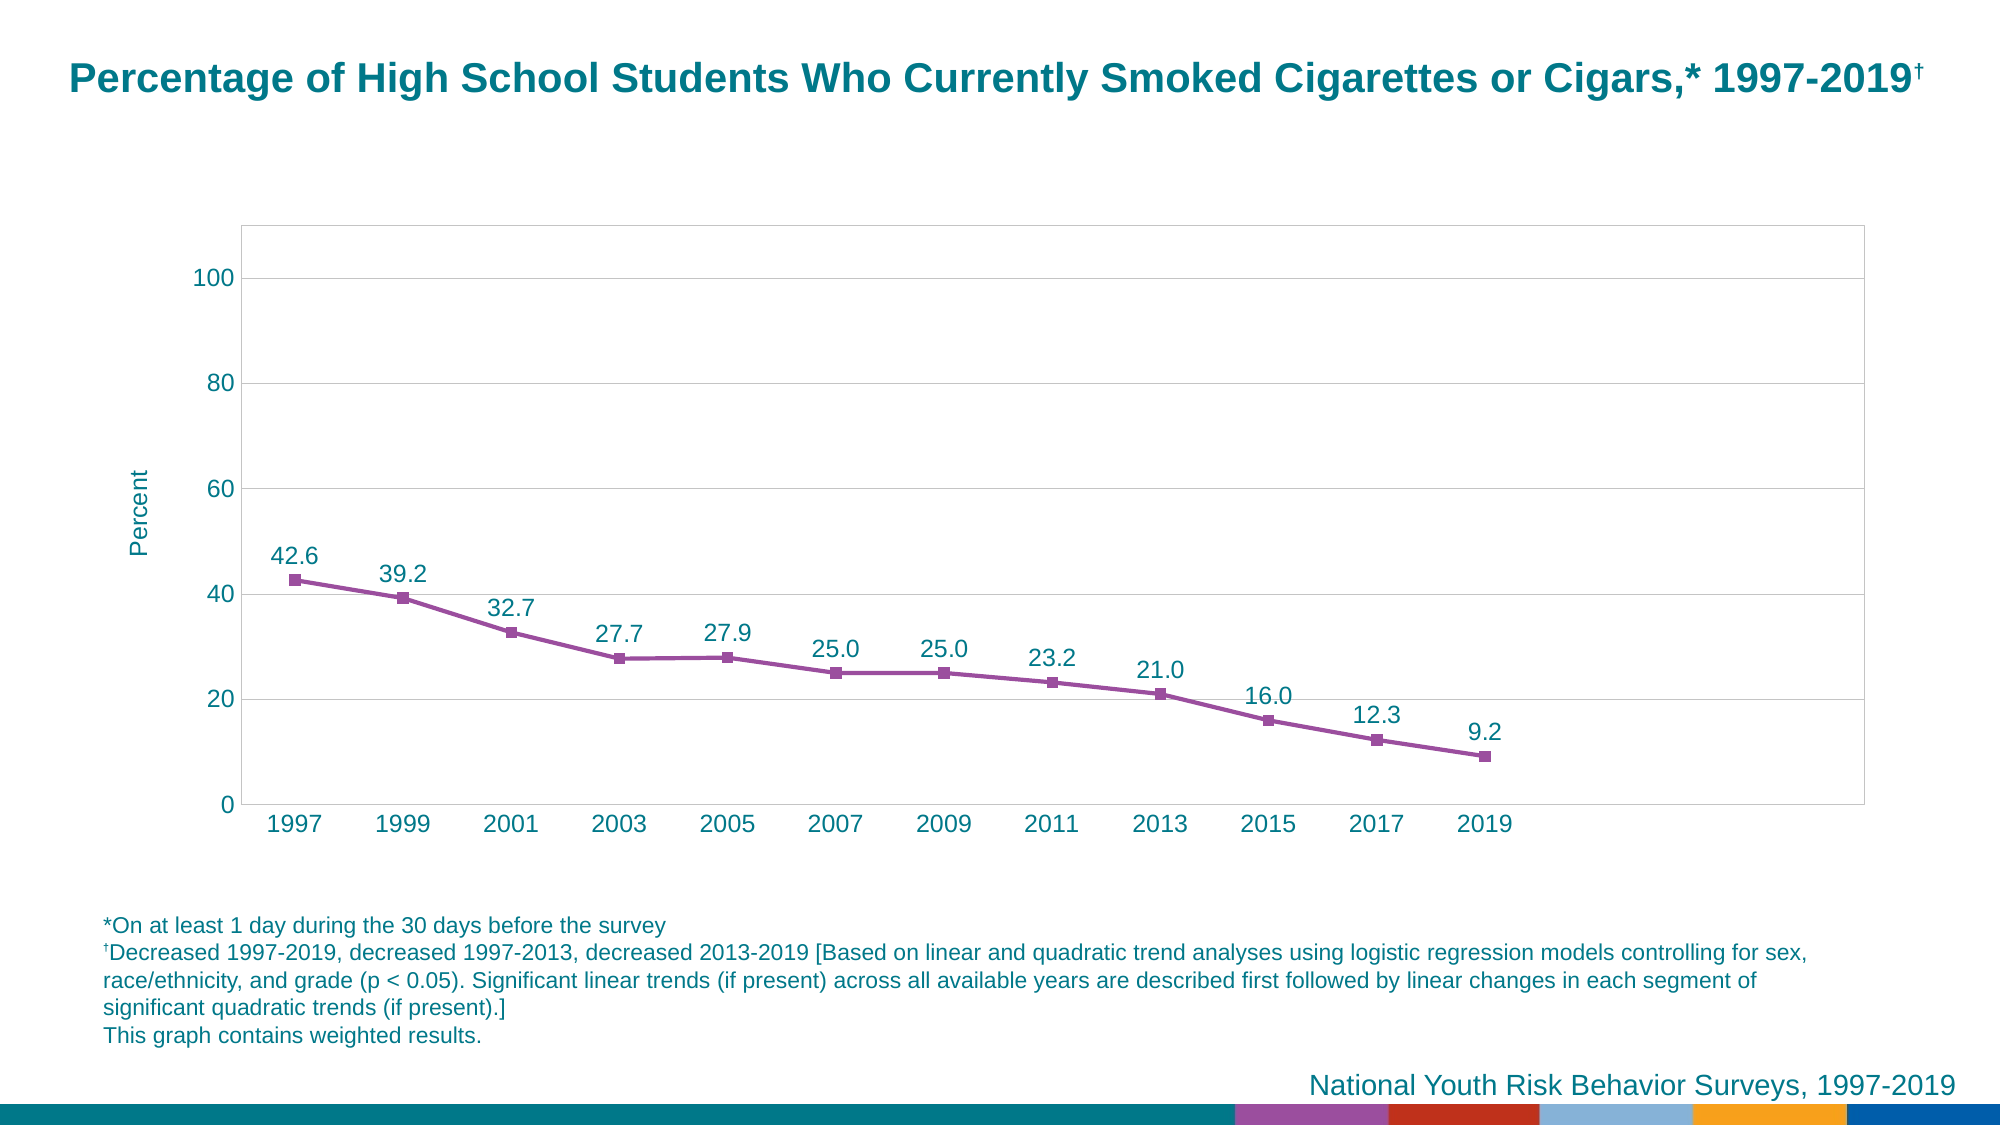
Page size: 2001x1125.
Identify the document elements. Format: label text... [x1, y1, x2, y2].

text_box National Youth Risk Behavior Surveys, 1997-2019 [562, 1058, 1972, 1109]
picture [0, 1104, 2000, 1125]
chart [88, 212, 1901, 851]
title Percentage of High School Students Who Currently Smoked Cigarettes or Cigars,* 1997-2019† [9, 43, 1985, 247]
text_box *On at least 1 day during the 30 days before the survey †Decreased 1997-2019, decreased 1997-2013, decreased 2013-2019 [Based on linear and quadratic trend analyses using logistic regression models controlling for sex, race/ethnicity, and grade (p < 0.05). Significant linear trends (if present) across all available years are described first followed by linear changes in each segment of significant quadratic trends (if present).] This graph contains weighted results. [88, 902, 1864, 1055]
